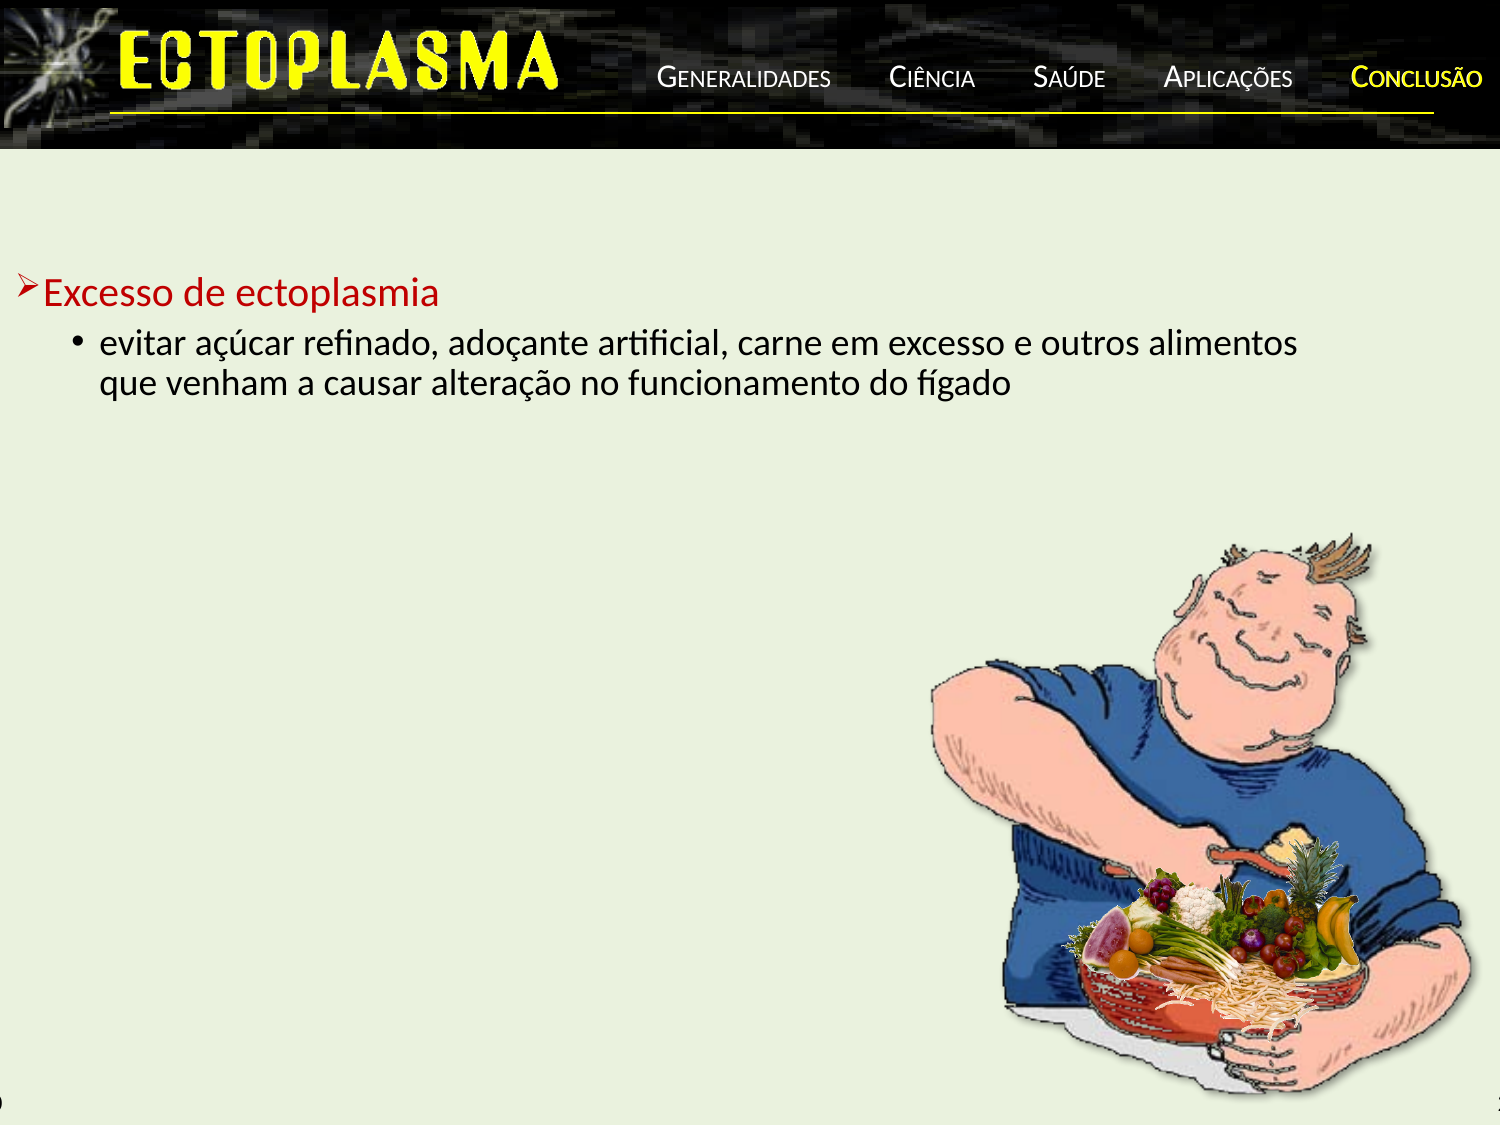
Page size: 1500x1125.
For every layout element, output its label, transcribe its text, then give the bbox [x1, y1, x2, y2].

picture [911, 524, 1475, 1098]
picture [0, 4, 1500, 149]
text_box CONCLUSÃO [1336, 46, 1499, 102]
list Excesso de ectoplasmia evitar açúcar refinado, adoçante artificial, carne em excesso e outros alimentos que venham a causar alteração no funcionamento do fígado [0, 262, 1350, 1005]
